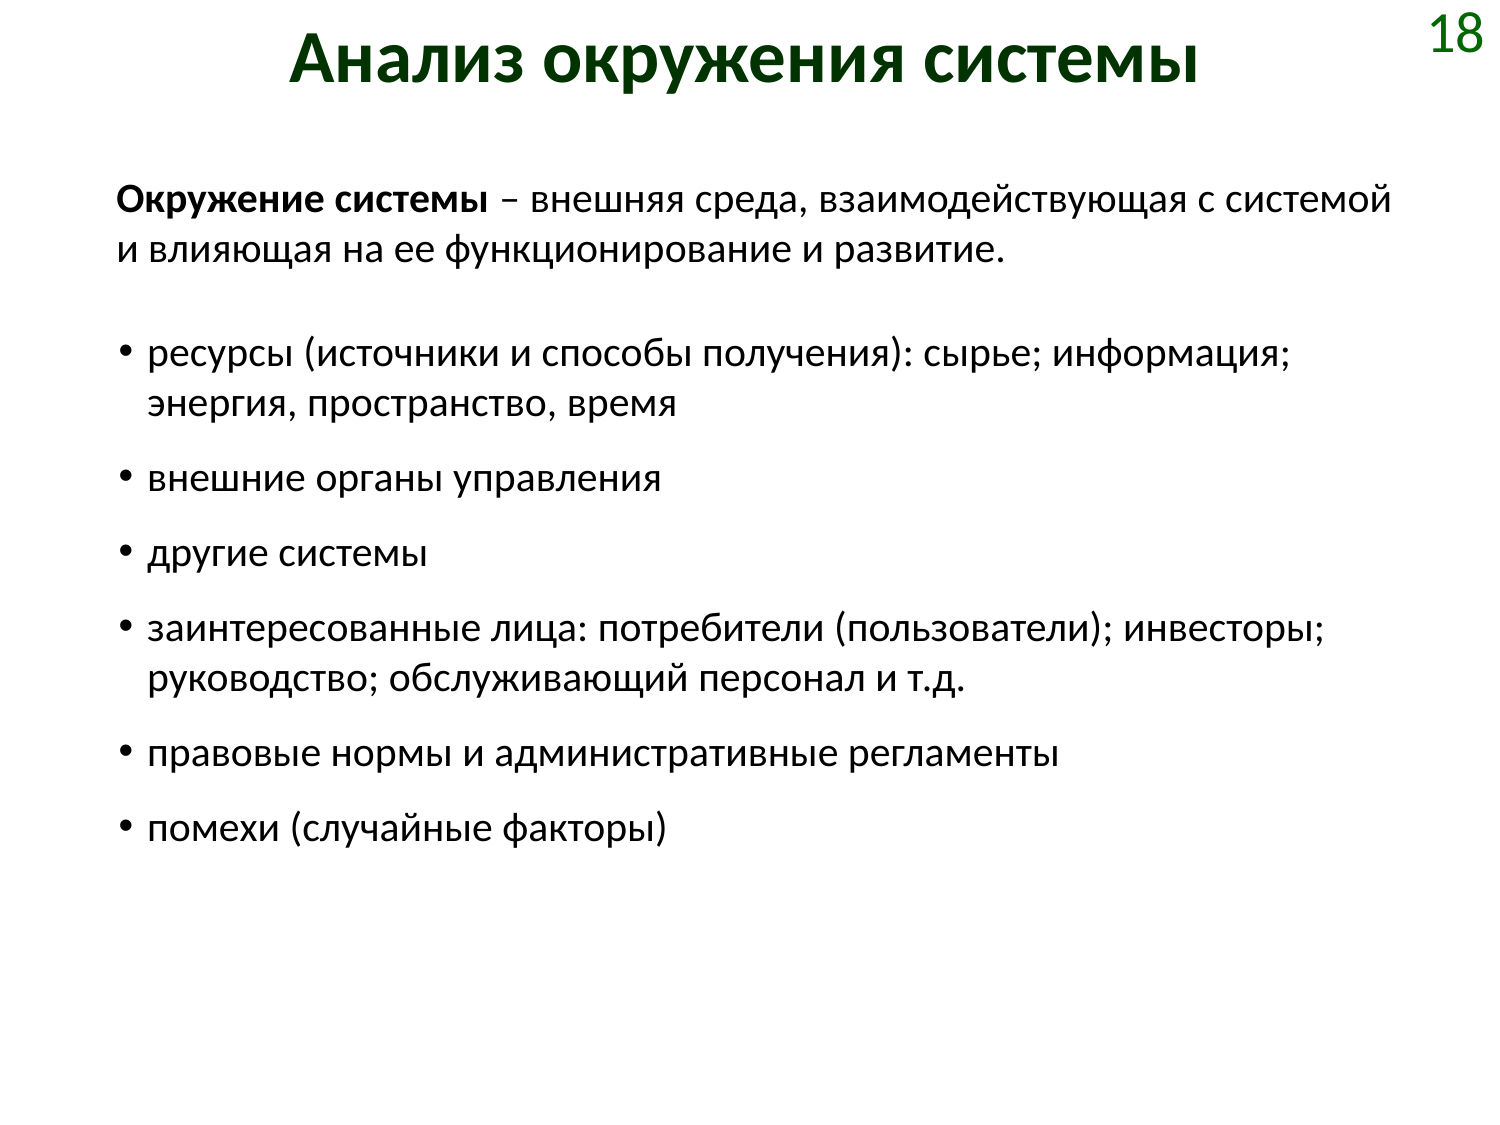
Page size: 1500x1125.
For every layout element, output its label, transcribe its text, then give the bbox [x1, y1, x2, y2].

title Анализ окружения системы [70, 0, 1421, 141]
text_box Окружение системы – внешняя среда, взаимодействующая с системой и влияющая на ее функционирование и развитие. [101, 163, 1408, 278]
text_box ресурсы (источники и способы получения): сырье; информация; энергия, пространство, время внешние органы управления другие системы заинтересованные лица: потребители (пользователи); инвесторы; руководство; обслуживающий персонал и т.д. правовые нормы и административные регламенты помехи (случайные факторы) [103, 317, 1408, 858]
slide_number 18 [1347, 0, 1500, 59]
